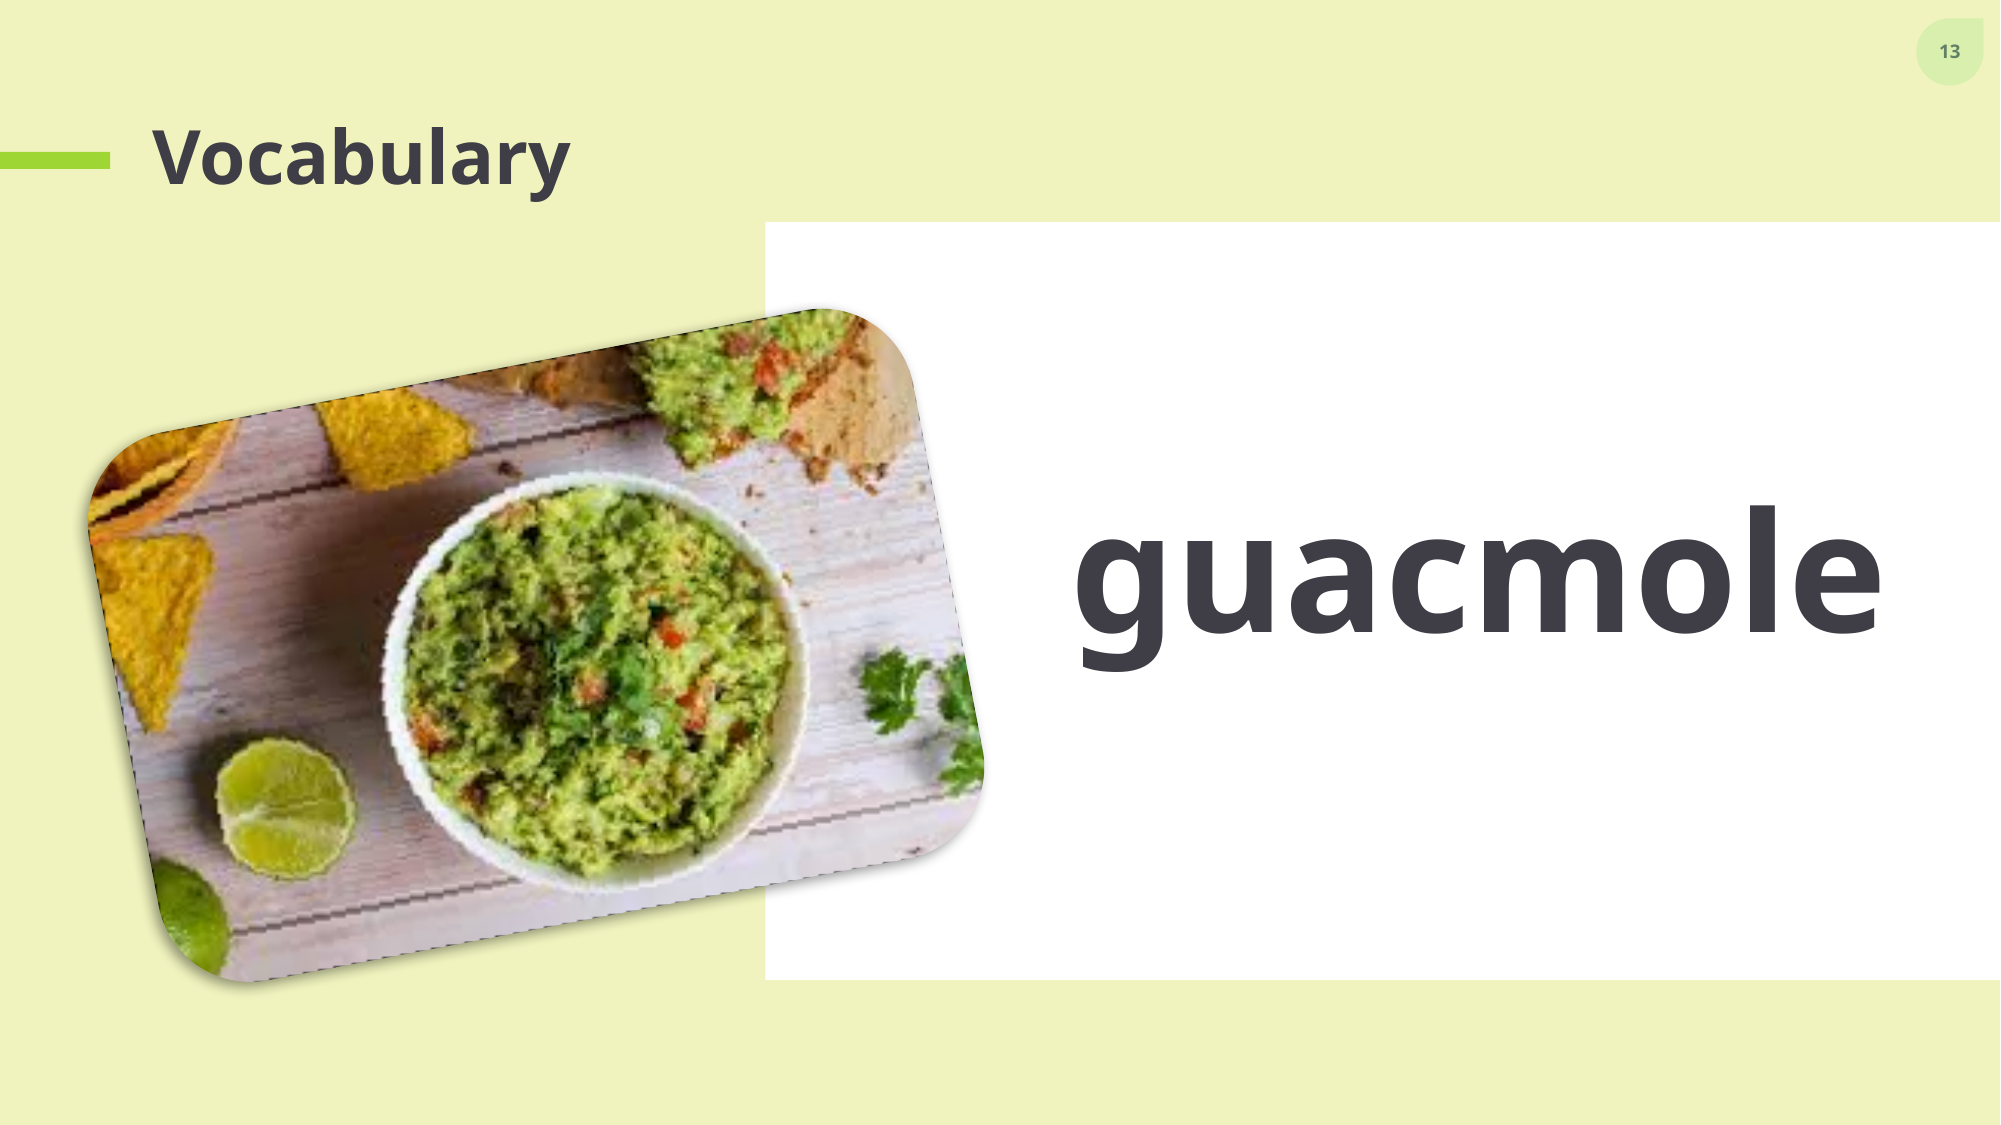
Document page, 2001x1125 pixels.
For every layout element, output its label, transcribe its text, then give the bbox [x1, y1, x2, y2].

text_box guacmole [1055, 382, 1945, 775]
picture [116, 366, 956, 925]
title Vocabulary [137, 59, 1623, 261]
text_box [764, 221, 2000, 981]
